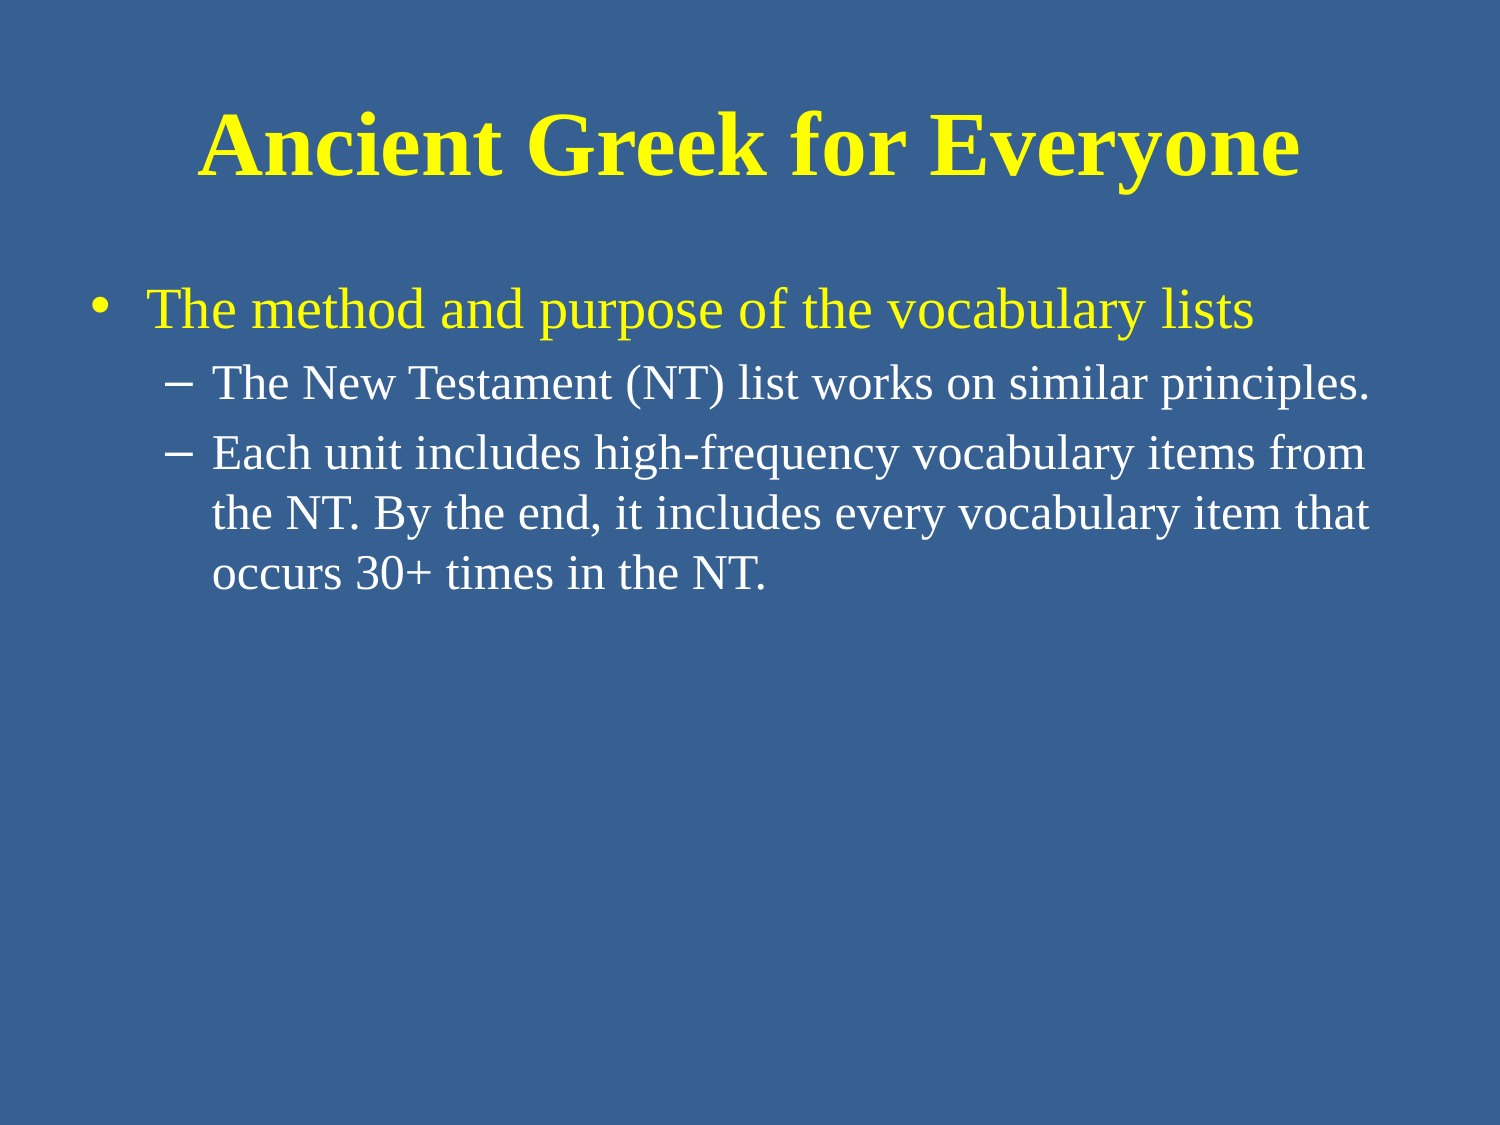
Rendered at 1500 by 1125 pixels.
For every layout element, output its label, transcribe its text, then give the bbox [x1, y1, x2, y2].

title Ancient Greek for Everyone [74, 44, 1426, 233]
list The method and purpose of the vocabulary lists The New Testament (NT) list works on similar principles. Each unit includes high-frequency vocabulary items from the NT. By the end, it includes every vocabulary item that occurs 30+ times in the NT. [74, 262, 1426, 1063]
